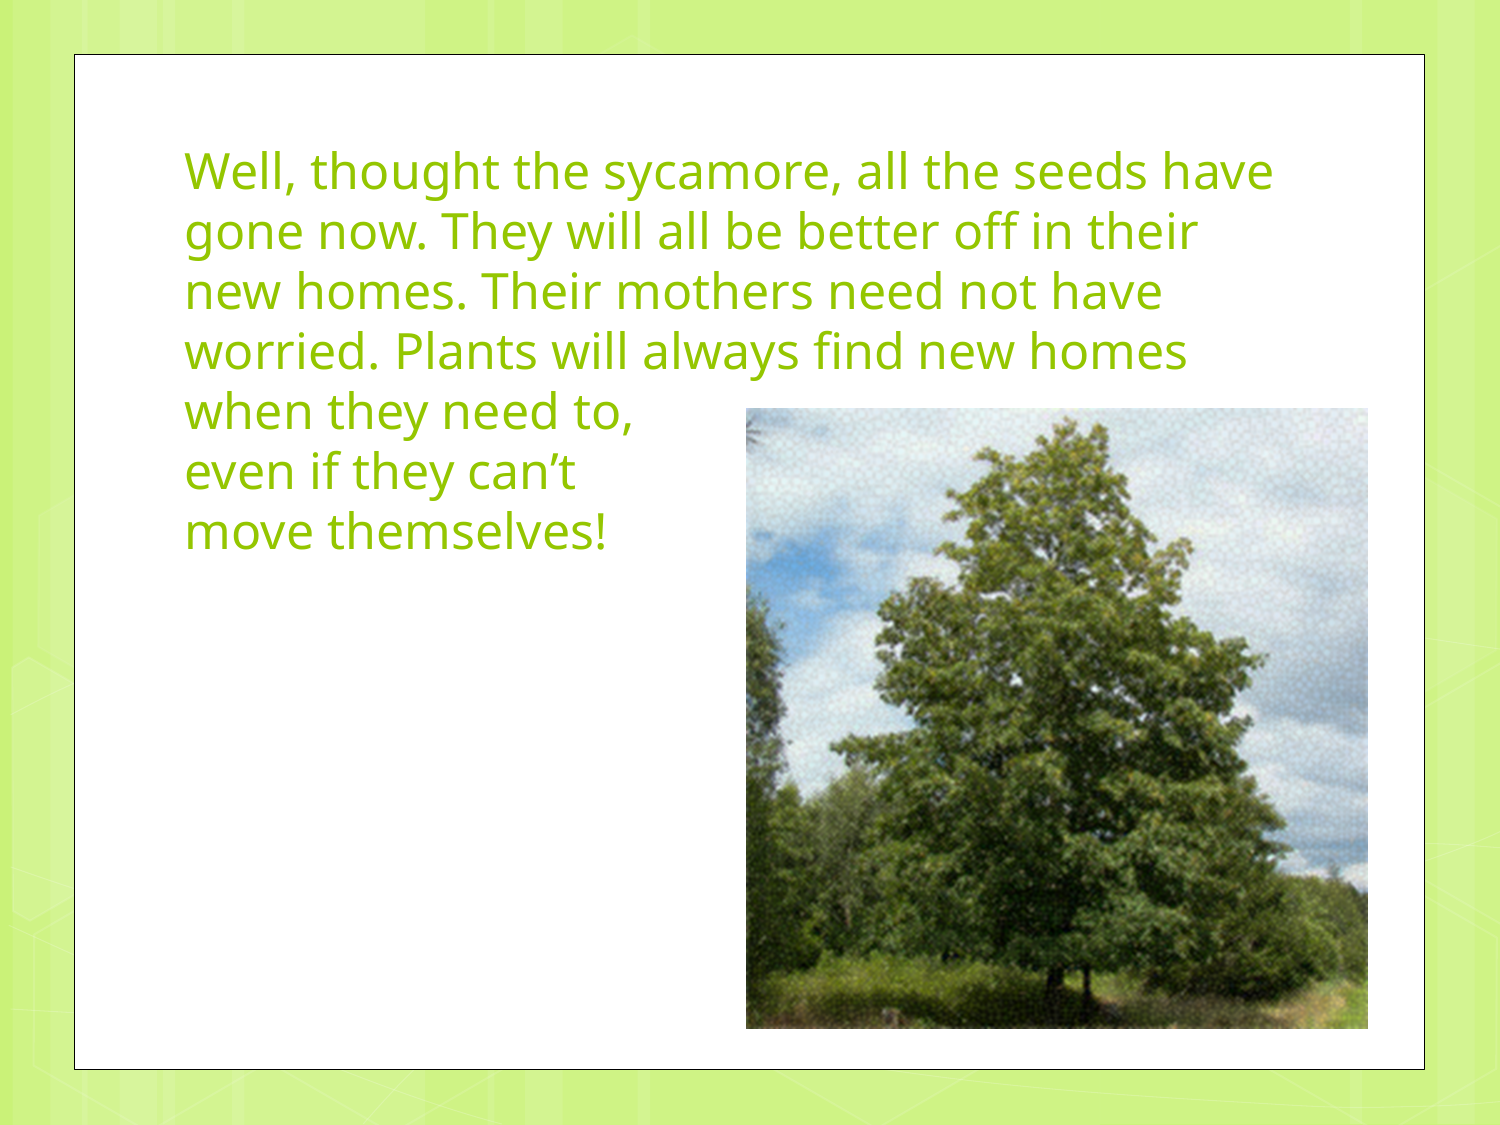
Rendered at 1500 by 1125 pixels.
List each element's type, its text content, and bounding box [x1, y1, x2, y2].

title Well, thought the sycamore, all the seeds have gone now. They will all be better off in their new homes. Their mothers need not have worried. Plants will always find new homes when they need to, even if they can’t move themselves! [169, 113, 1323, 567]
picture [745, 408, 1368, 1030]
